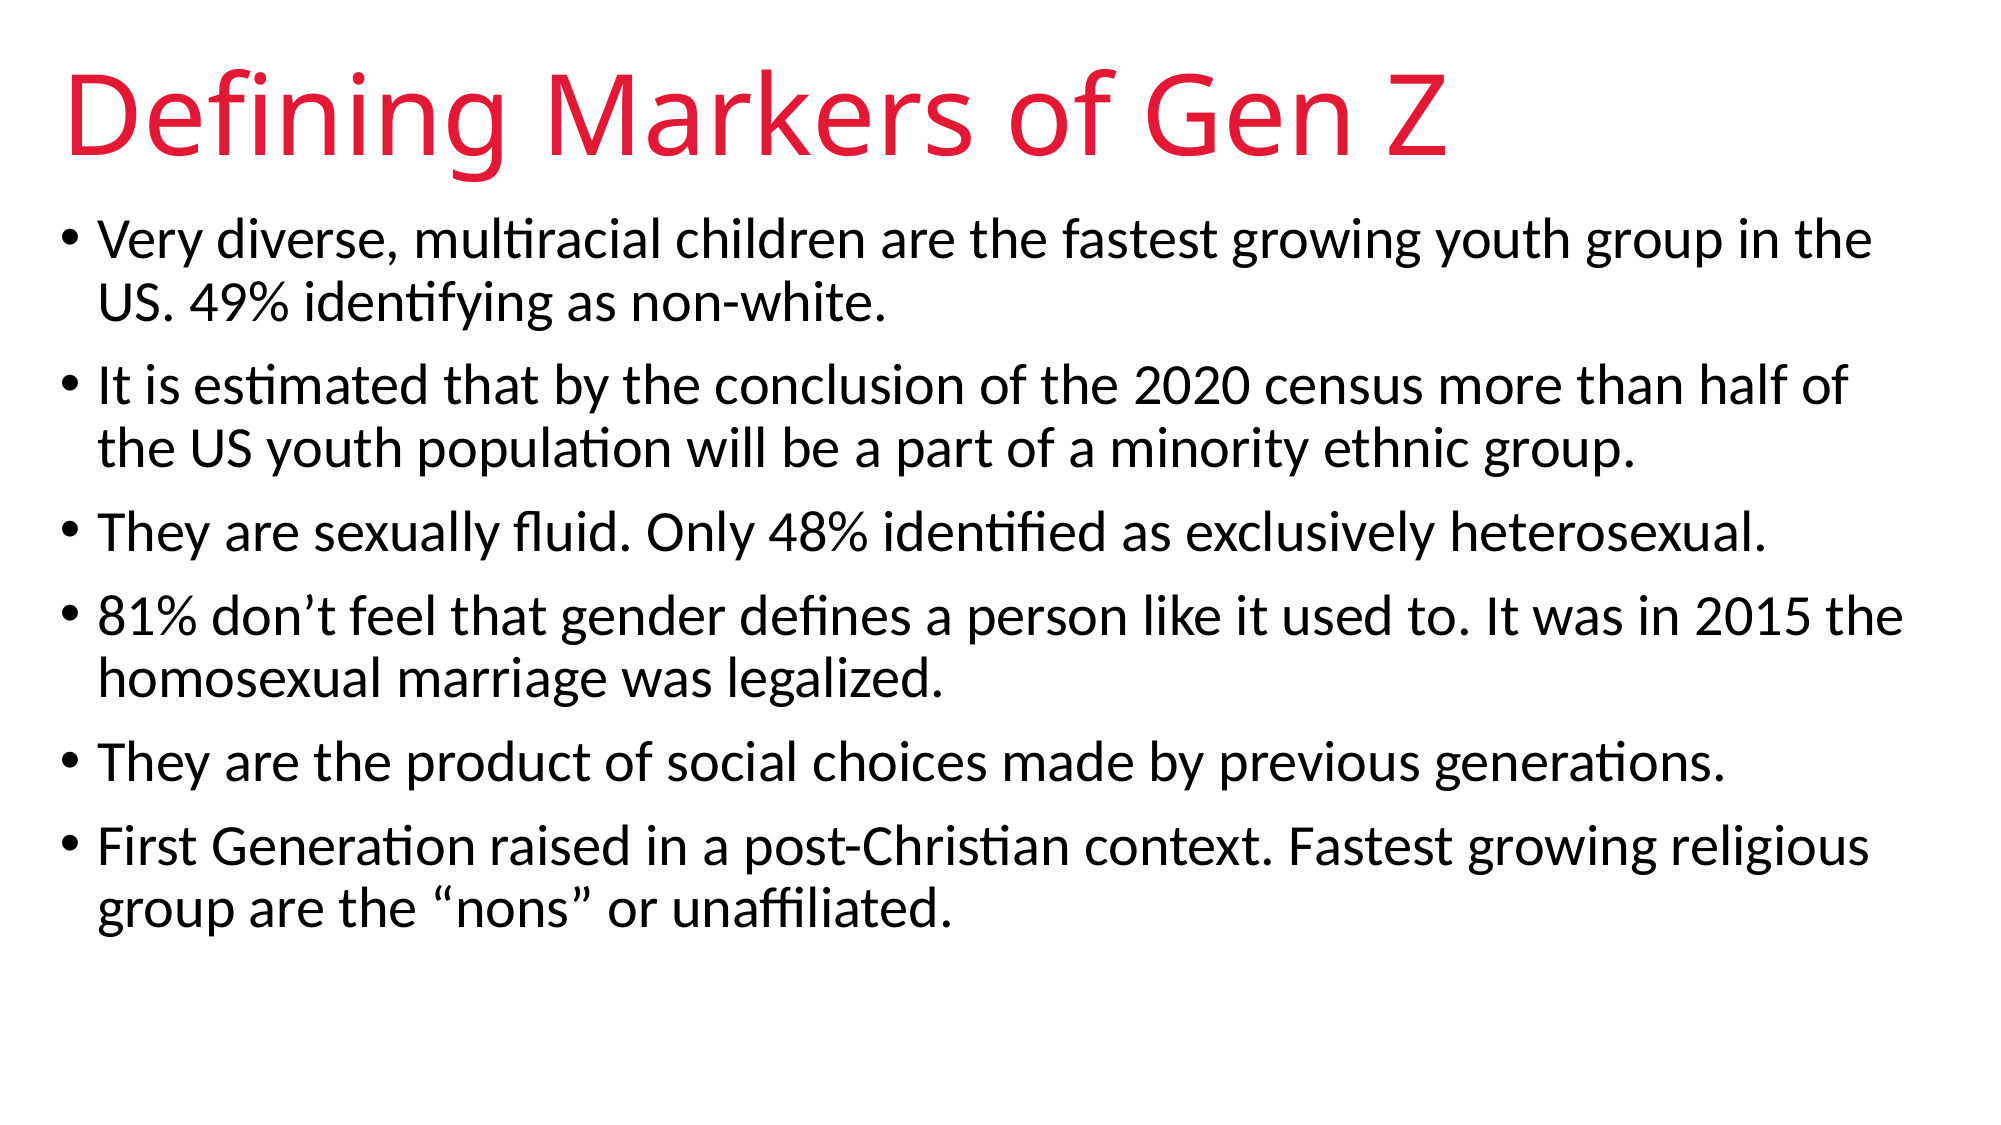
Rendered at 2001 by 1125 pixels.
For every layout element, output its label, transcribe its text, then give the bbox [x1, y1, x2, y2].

title Defining Markers of Gen Z [46, 36, 1954, 201]
list Very diverse, multiracial children are the fastest growing youth group in the US. 49% identifying as non-white. It is estimated that by the conclusion of the 2020 census more than half of the US youth population will be a part of a minority ethnic group. They are sexually fluid. Only 48% identified as exclusively heterosexual. 81% don’t feel that gender defines a person like it used to. It was in 2015 the homosexual marriage was legalized. They are the product of social choices made by previous generations. First Generation raised in a post-Christian context. Fastest growing religious group are the “nons” or unaffiliated. [44, 200, 1952, 1089]
